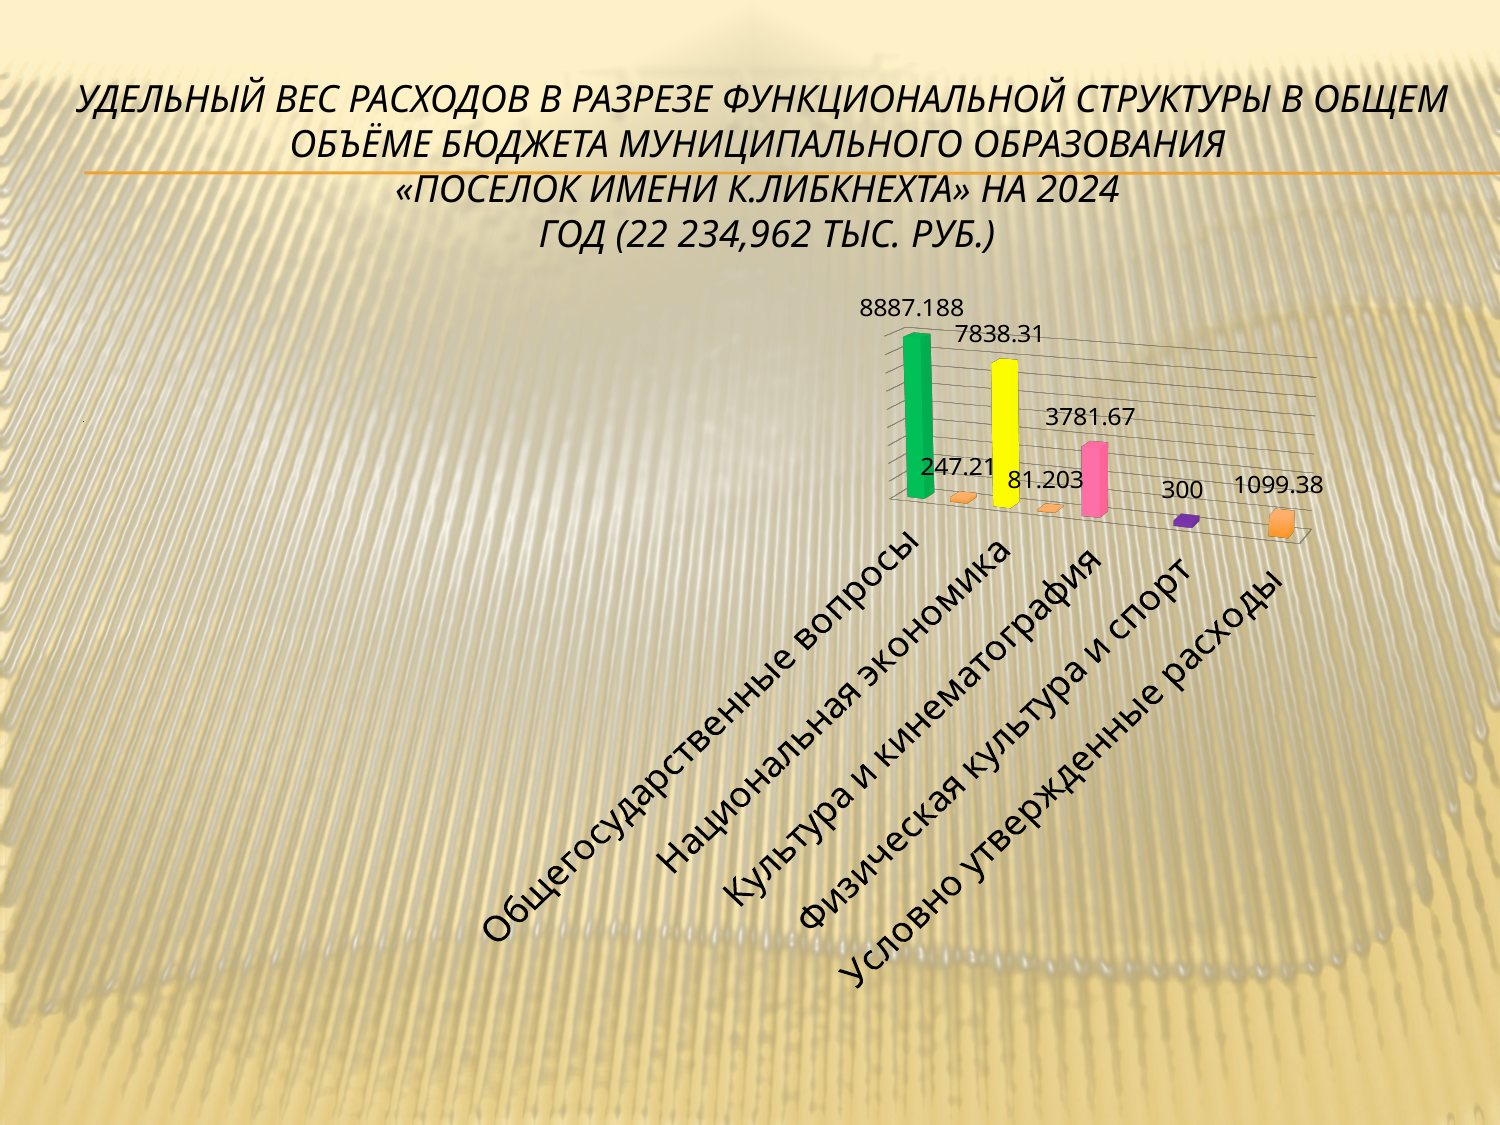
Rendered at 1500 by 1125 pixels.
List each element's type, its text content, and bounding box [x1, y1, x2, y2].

title Удельный вес расходов в разрезе функциональной структуры в общем объёме бюджета муниципального образования «поселок имени К.Либкнехта» на 2024 год (22 234,962 тыс. руб.) [50, 75, 1475, 256]
picture [0, 0, 1500, 1125]
chart [49, 290, 1436, 998]
